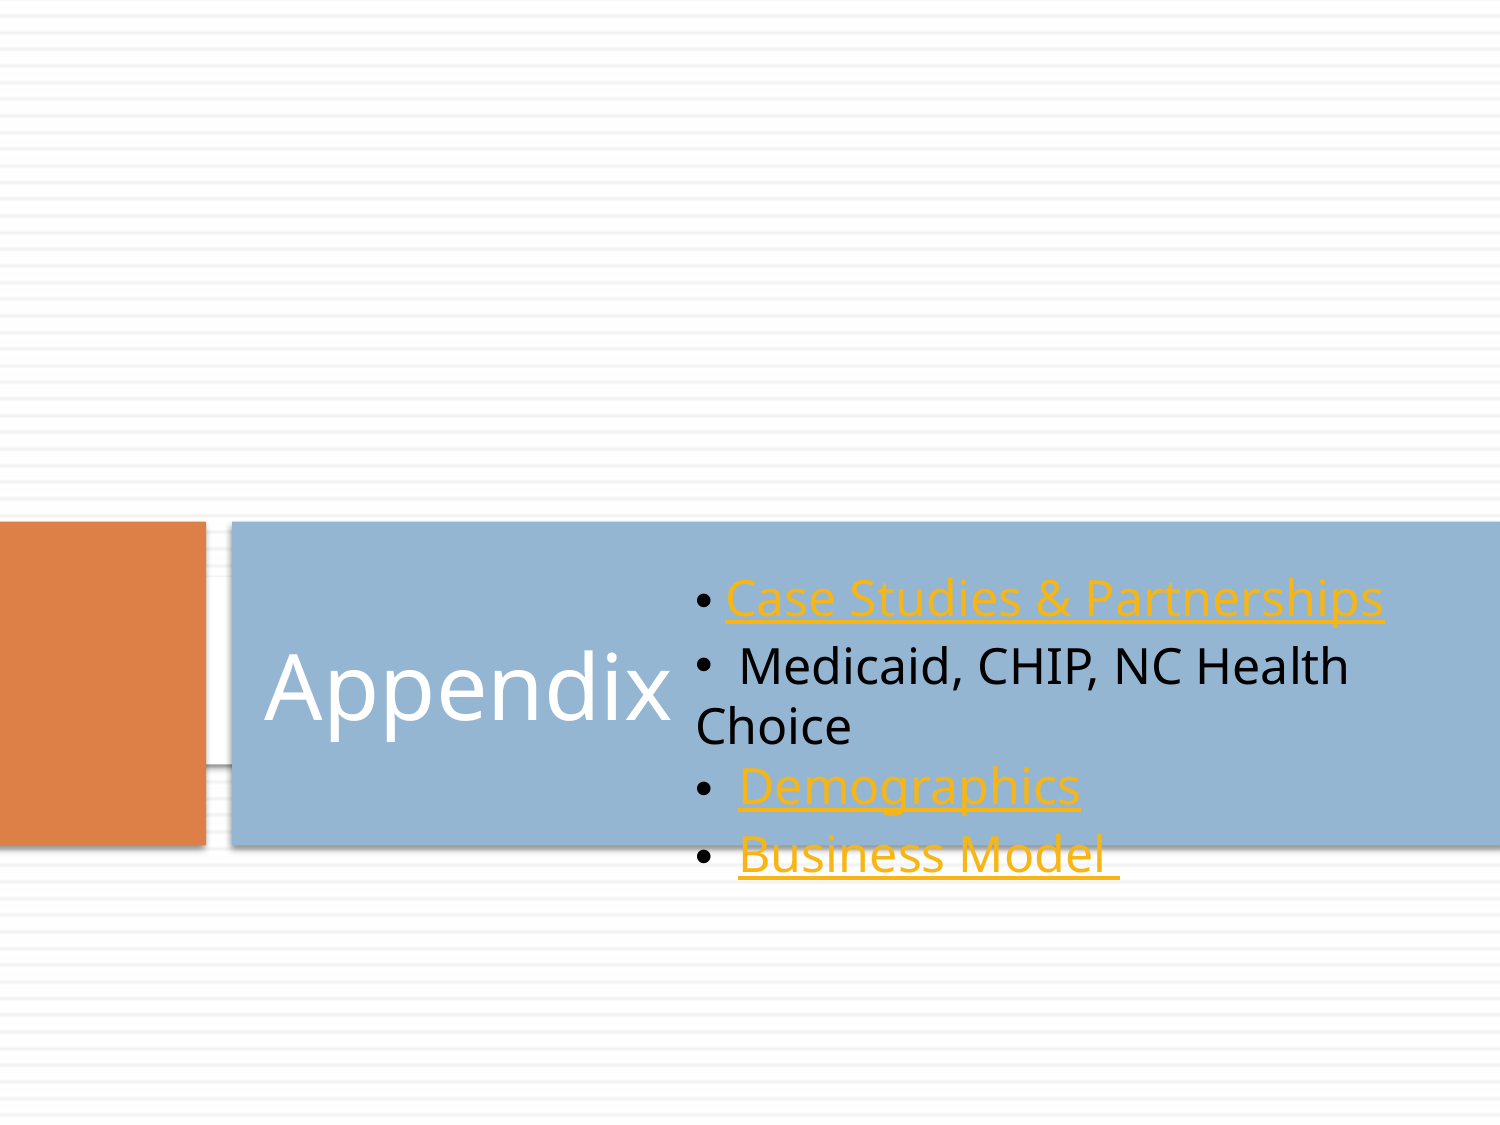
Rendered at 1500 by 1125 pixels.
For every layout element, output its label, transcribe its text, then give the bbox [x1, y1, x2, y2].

title Appendix [249, 521, 1500, 846]
text_box Case Studies & Partnerships Medicaid, CHIP, NC Health Choice Demographics Business Model [680, 558, 1500, 959]
